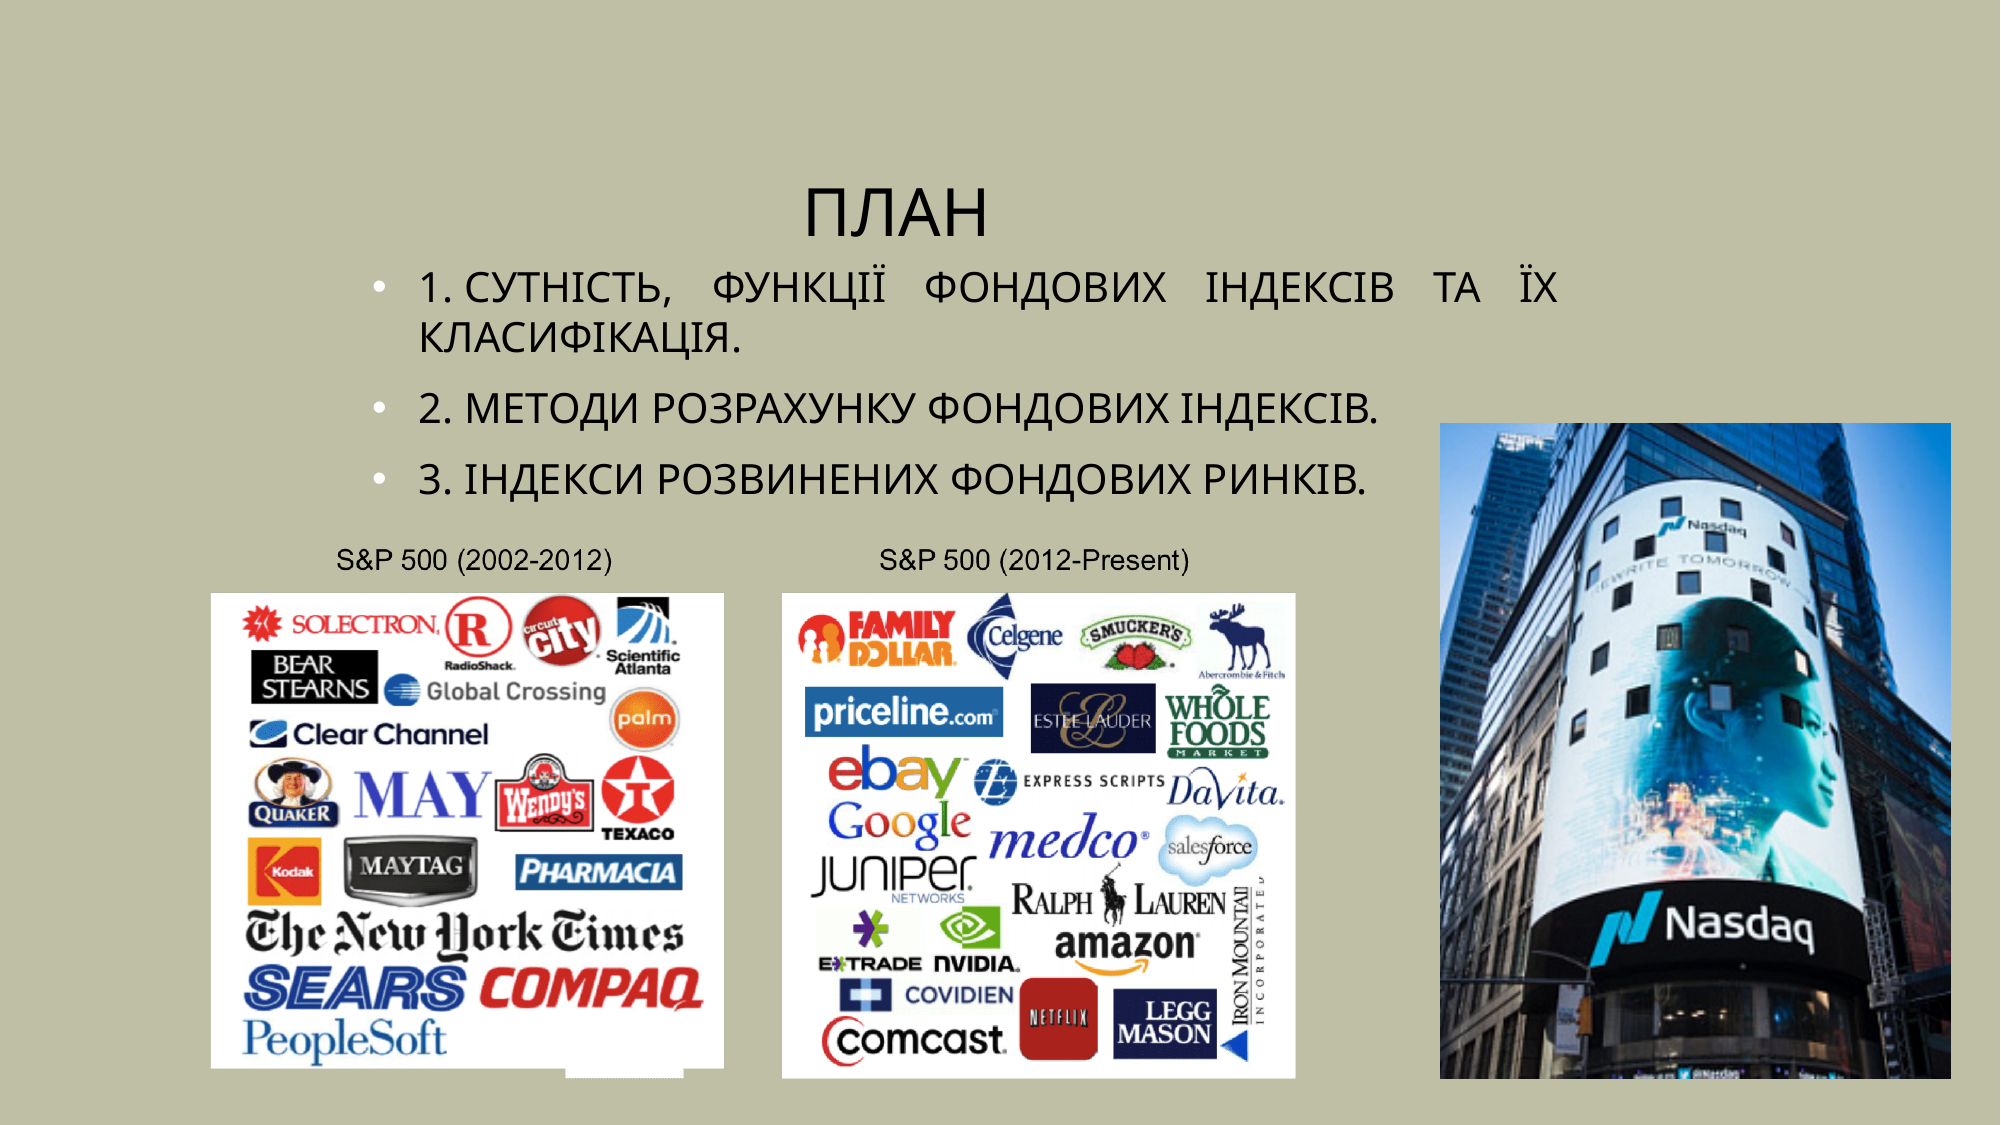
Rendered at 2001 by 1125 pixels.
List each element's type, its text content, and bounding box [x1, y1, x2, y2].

picture [210, 535, 1296, 1079]
picture [1439, 423, 1951, 1079]
picture [1680, 1071, 1689, 1079]
title План [93, 111, 1718, 309]
list 1. Сутність, функції фондових індексів та їх класифікація. 2. Методи розрахунку фондових індексів. 3. Індекси розвинених фондових ринків. [357, 125, 1574, 639]
